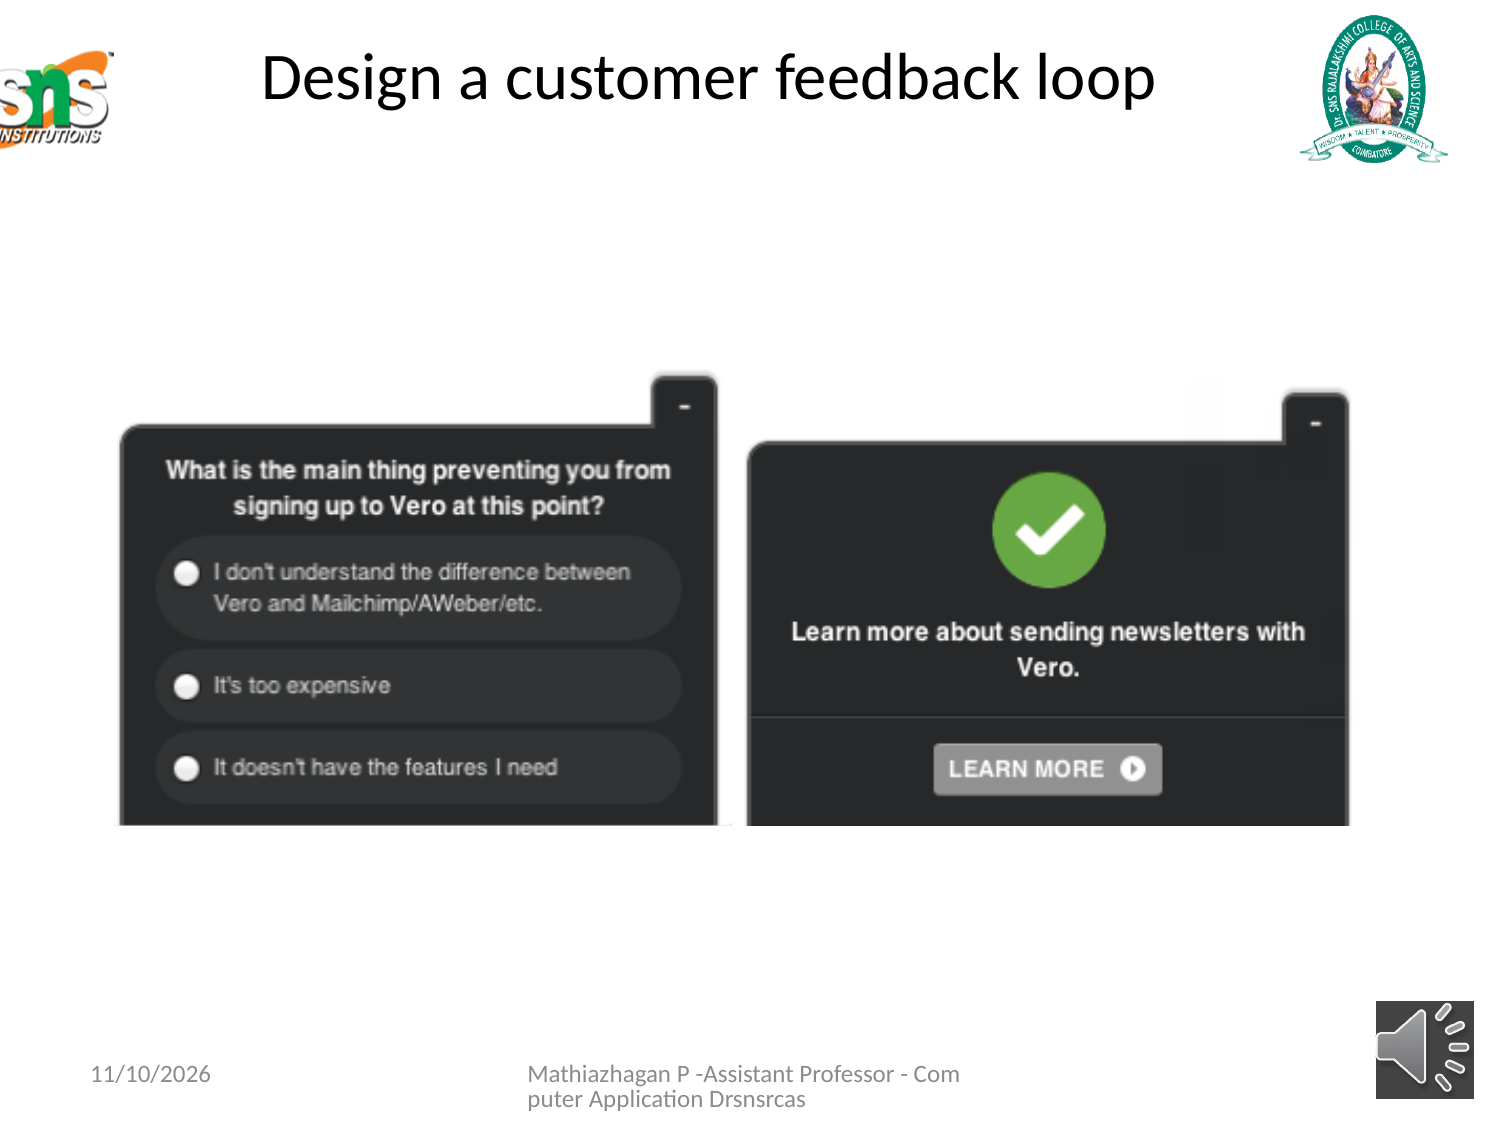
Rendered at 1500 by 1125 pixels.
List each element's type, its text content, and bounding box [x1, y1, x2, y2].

picture [0, 49, 115, 150]
picture [1374, 999, 1476, 1101]
footer Mathiazhagan P -Assistant Professor - Computer Application Drsnsrcas [512, 1042, 988, 1103]
picture [113, 345, 1357, 826]
picture [1300, 15, 1448, 163]
list Design a customer feedback loop [24, 24, 1425, 1005]
slide_number 26-Nov-23 [75, 1042, 425, 1103]
